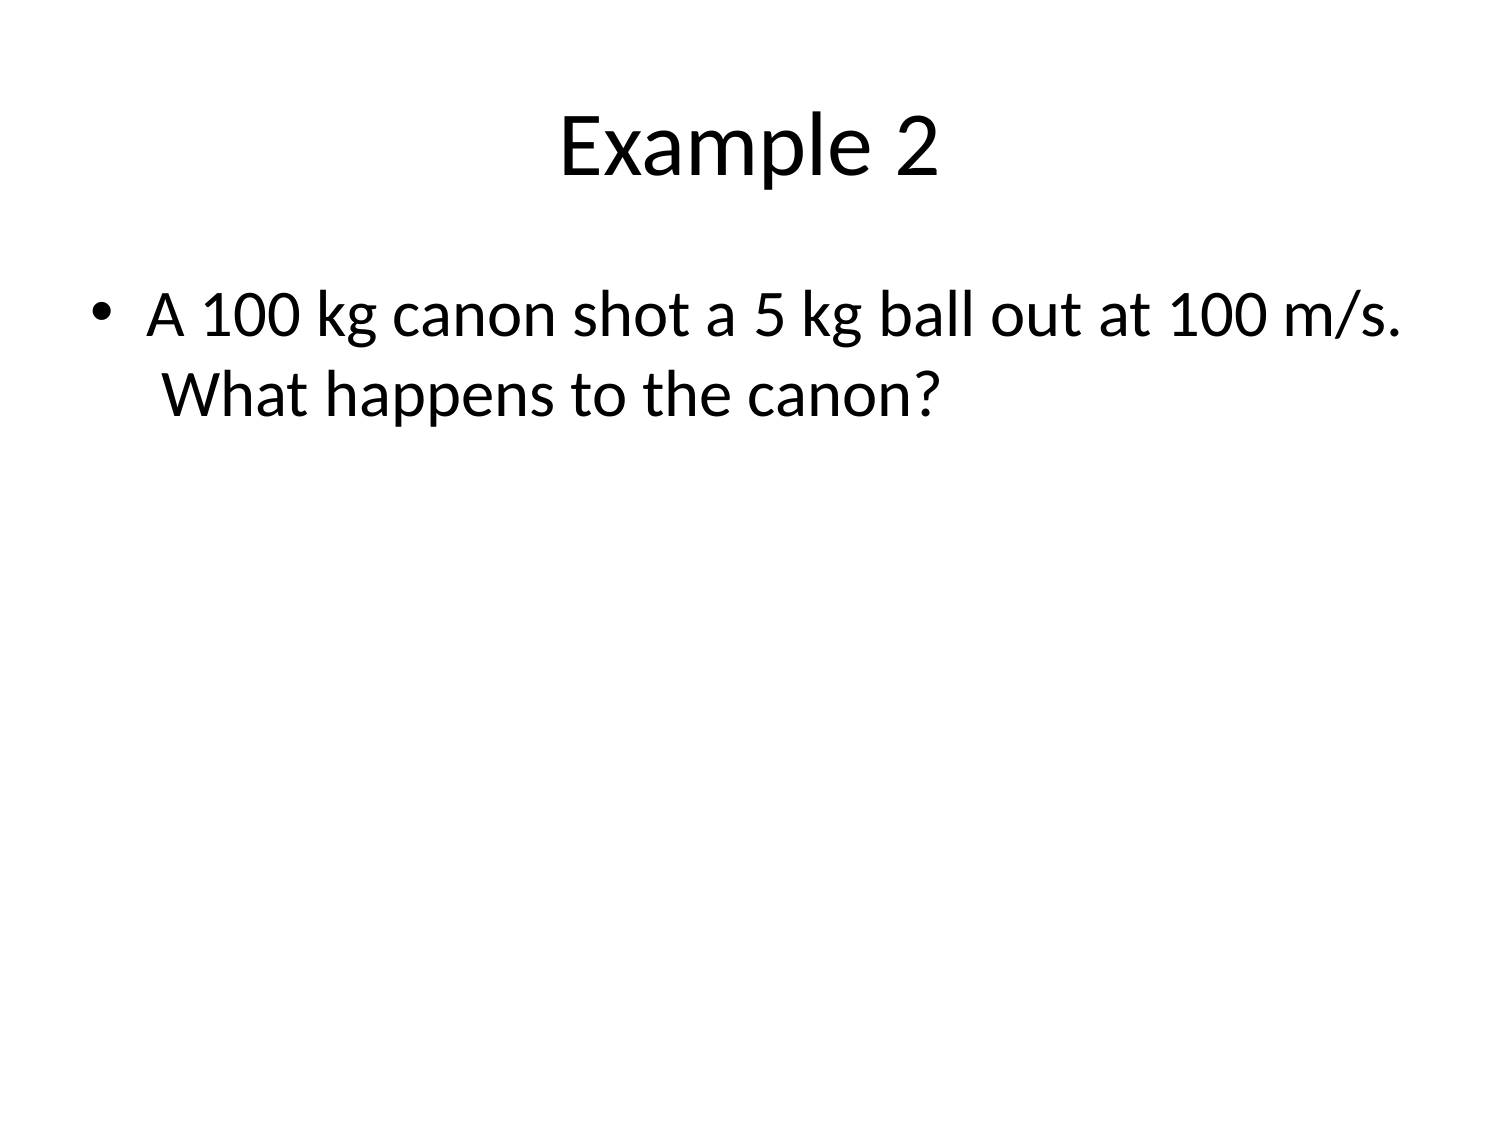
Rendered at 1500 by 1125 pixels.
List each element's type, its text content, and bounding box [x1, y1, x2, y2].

list A 100 kg canon shot a 5 kg ball out at 100 m/s. What happens to the canon? [75, 262, 1425, 1005]
title Example 2 [75, 45, 1425, 233]
